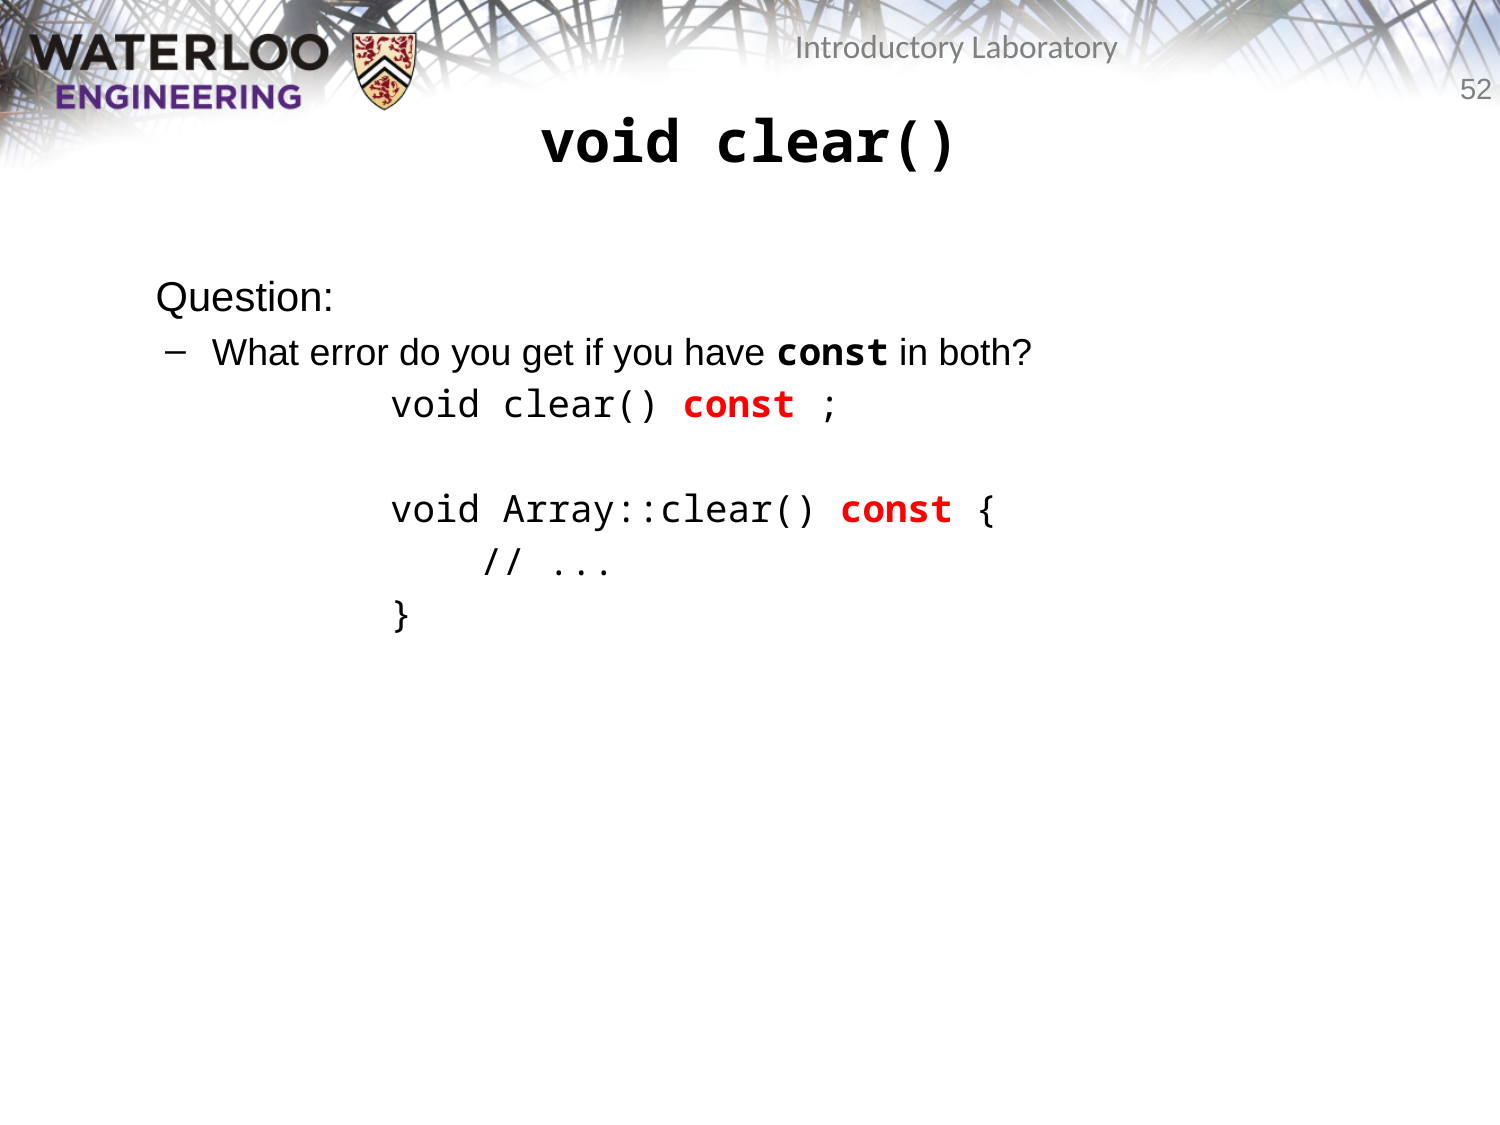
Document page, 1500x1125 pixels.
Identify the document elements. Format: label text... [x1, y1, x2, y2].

picture [0, 0, 1500, 1125]
list Question: What error do you get if you have const in both? void clear() const ; void Array::clear() const { // ... } [74, 262, 1426, 1006]
title void clear() [74, 44, 1426, 233]
